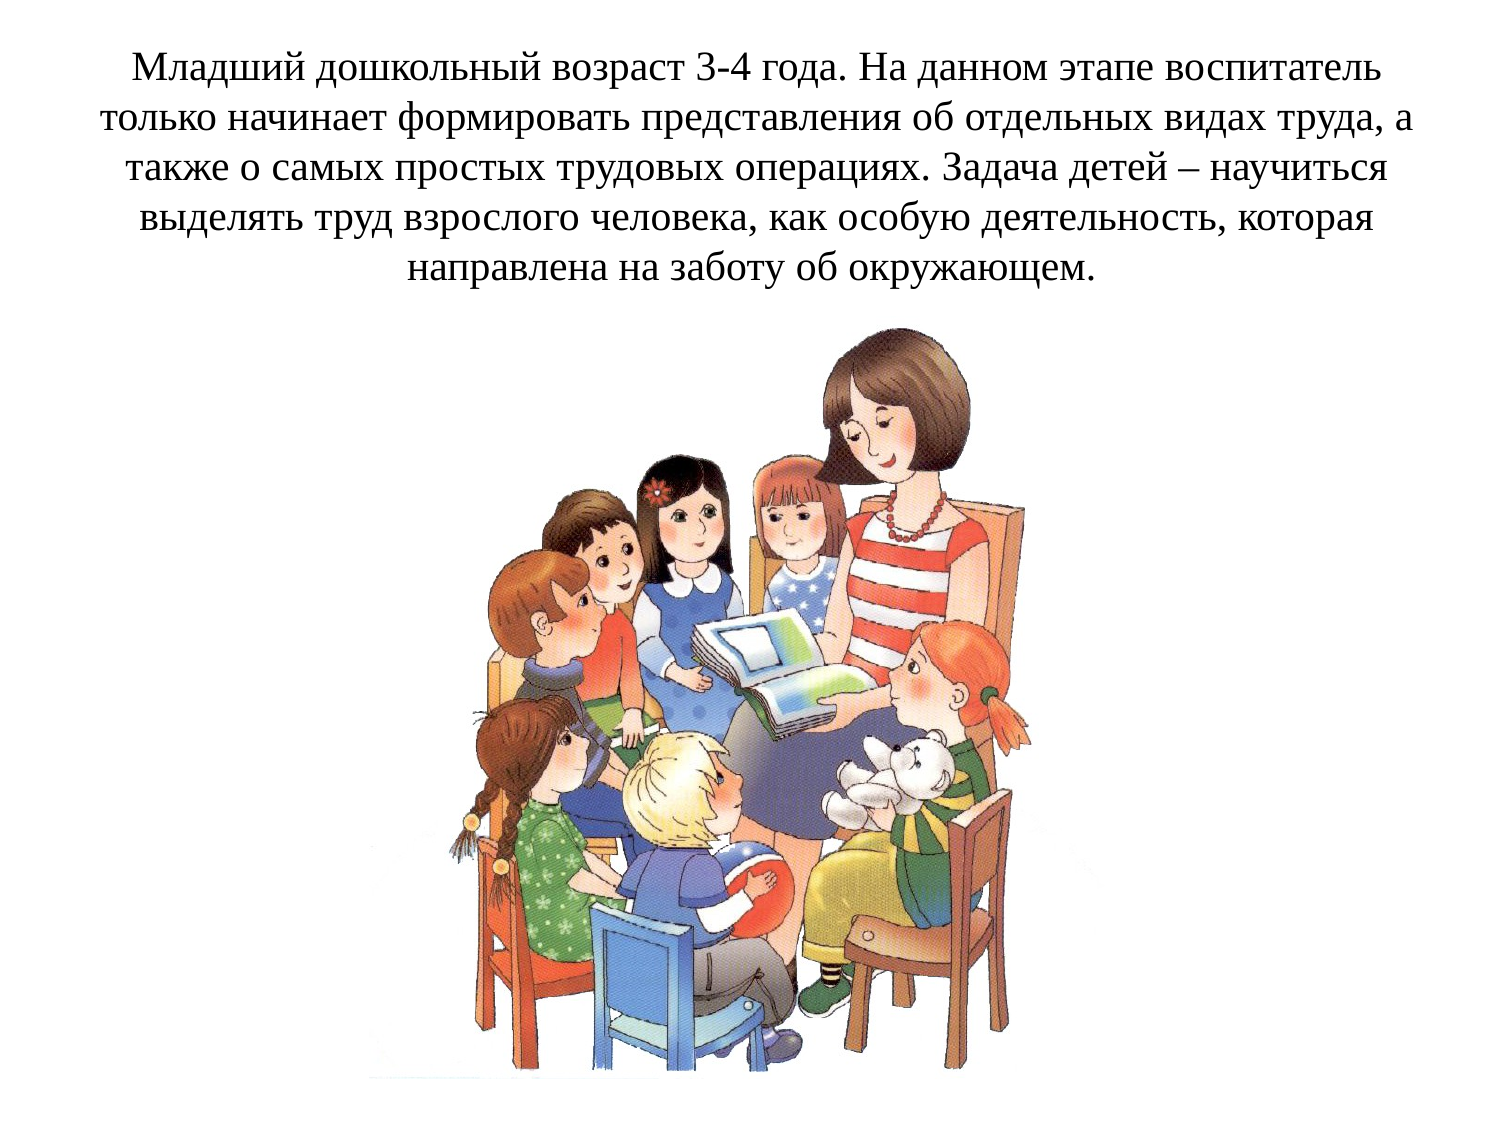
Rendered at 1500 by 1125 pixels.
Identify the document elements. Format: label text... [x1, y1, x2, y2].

title Младший дошкольный возраст 3-4 года. На данном этапе воспитатель только начинает формировать представления об отдельных видах труда, а также о самых простых трудовых операциях. Задача детей – научиться выделять труд взрослого человека, как особую деятельность, которая направлена на заботу об окружающем. [82, 35, 1432, 293]
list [369, 316, 1131, 1079]
